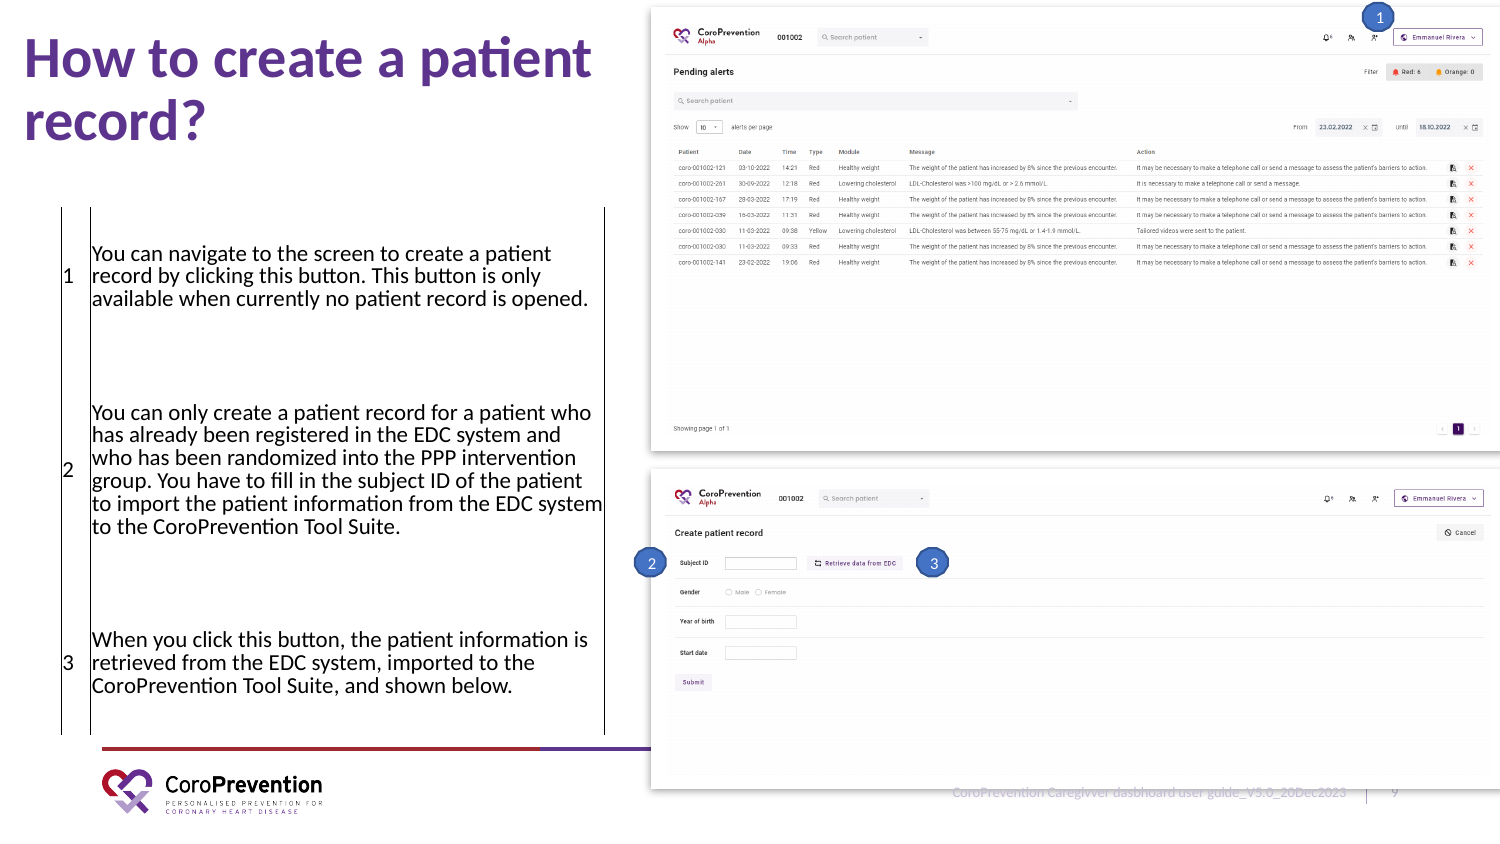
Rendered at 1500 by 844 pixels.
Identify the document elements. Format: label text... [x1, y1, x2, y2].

picture [102, 769, 322, 814]
table_header 1 [62, 207, 90, 348]
picture [665, 21, 1491, 437]
table_cell When you click this button, the patient information is retrieved from the EDC system, imported to the CoroPrevention Tool Suite, and shown below. [91, 594, 604, 735]
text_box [908, 545, 961, 581]
title How to create a patient record? [9, 19, 716, 162]
footer CoroPrevention Caregivver dasbhoard user guide_V5.0_20Dec2023 [908, 775, 1362, 814]
slide_number 9 [1362, 775, 1414, 814]
table_cell 3 [62, 594, 90, 735]
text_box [1354, 0, 1406, 36]
table_cell 2 [62, 348, 90, 594]
table_header You can navigate to the screen to create a patient record by clicking this button. This button is only available when currently no patient record is opened. [91, 207, 604, 348]
picture [665, 483, 1491, 775]
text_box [626, 545, 678, 581]
table_cell You can only create a patient record for a patient who has already been registered in the EDC system and who has been randomized into the PPP intervention group. You have to fill in the subject ID of the patient to import the patient information from the EDC system to the CoroPrevention Tool Suite. [91, 348, 604, 594]
